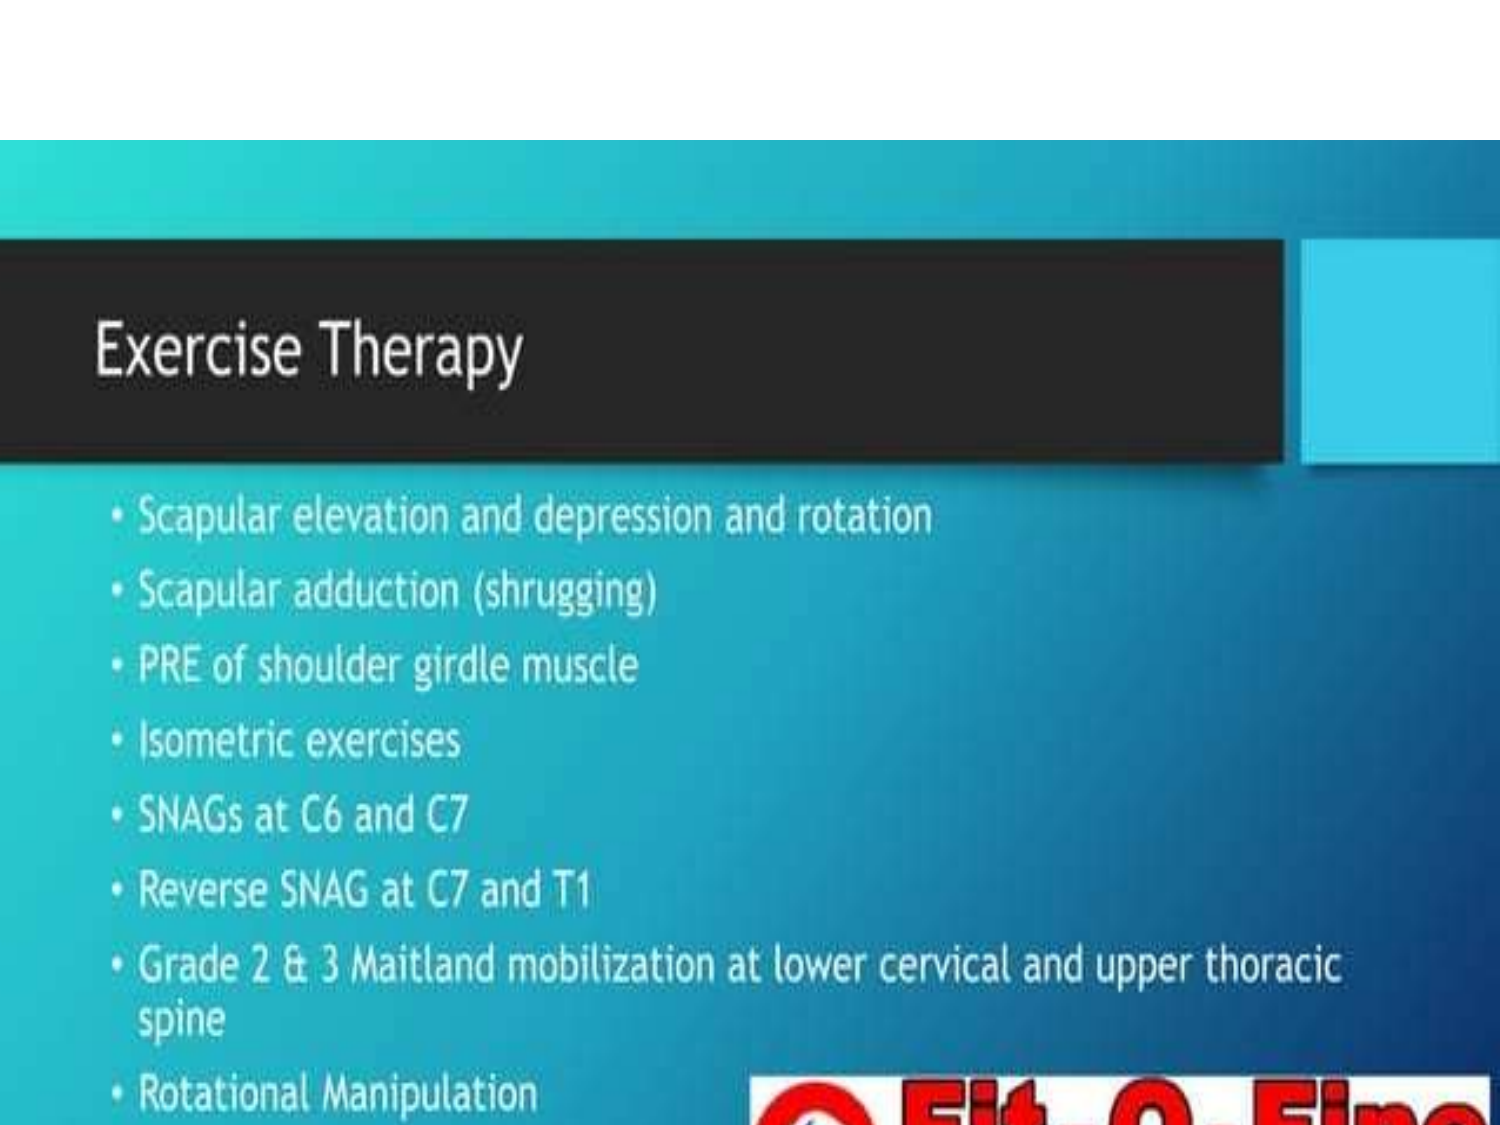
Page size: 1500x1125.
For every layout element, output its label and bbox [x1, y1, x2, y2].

picture [0, 139, 1500, 1125]
